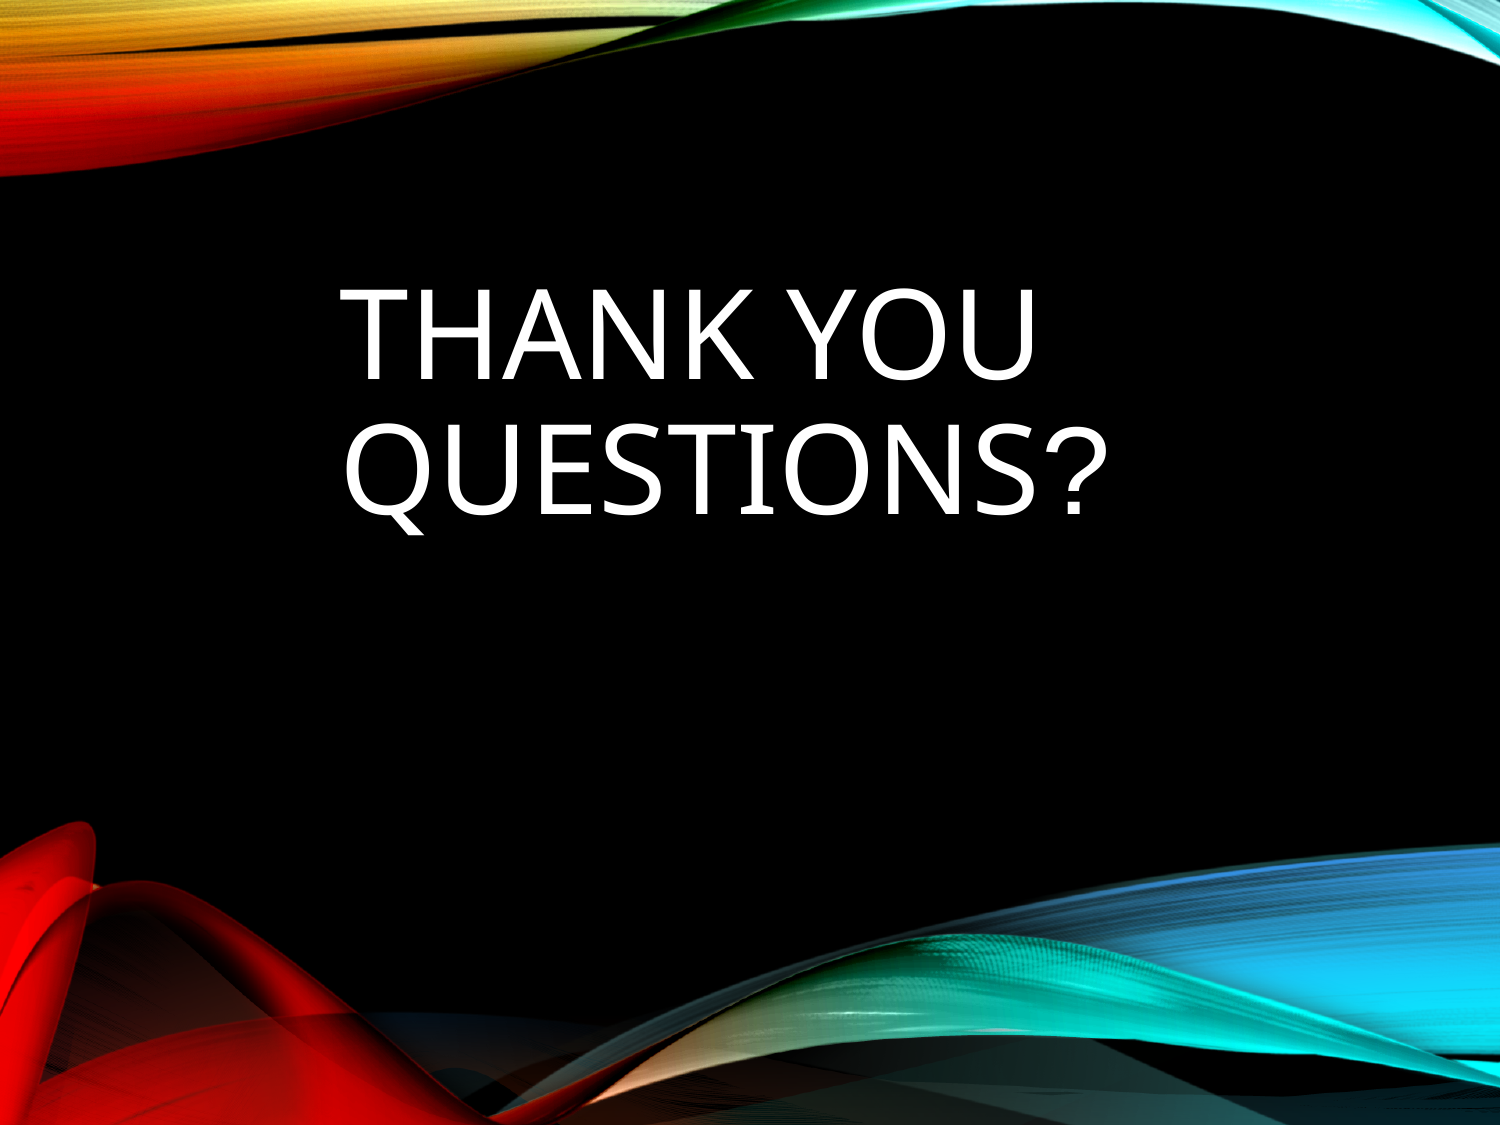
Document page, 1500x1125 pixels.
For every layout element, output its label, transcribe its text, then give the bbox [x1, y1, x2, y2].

picture [0, 0, 1500, 178]
picture [0, 819, 1500, 1125]
title Thank You Questions? [324, 249, 1175, 550]
